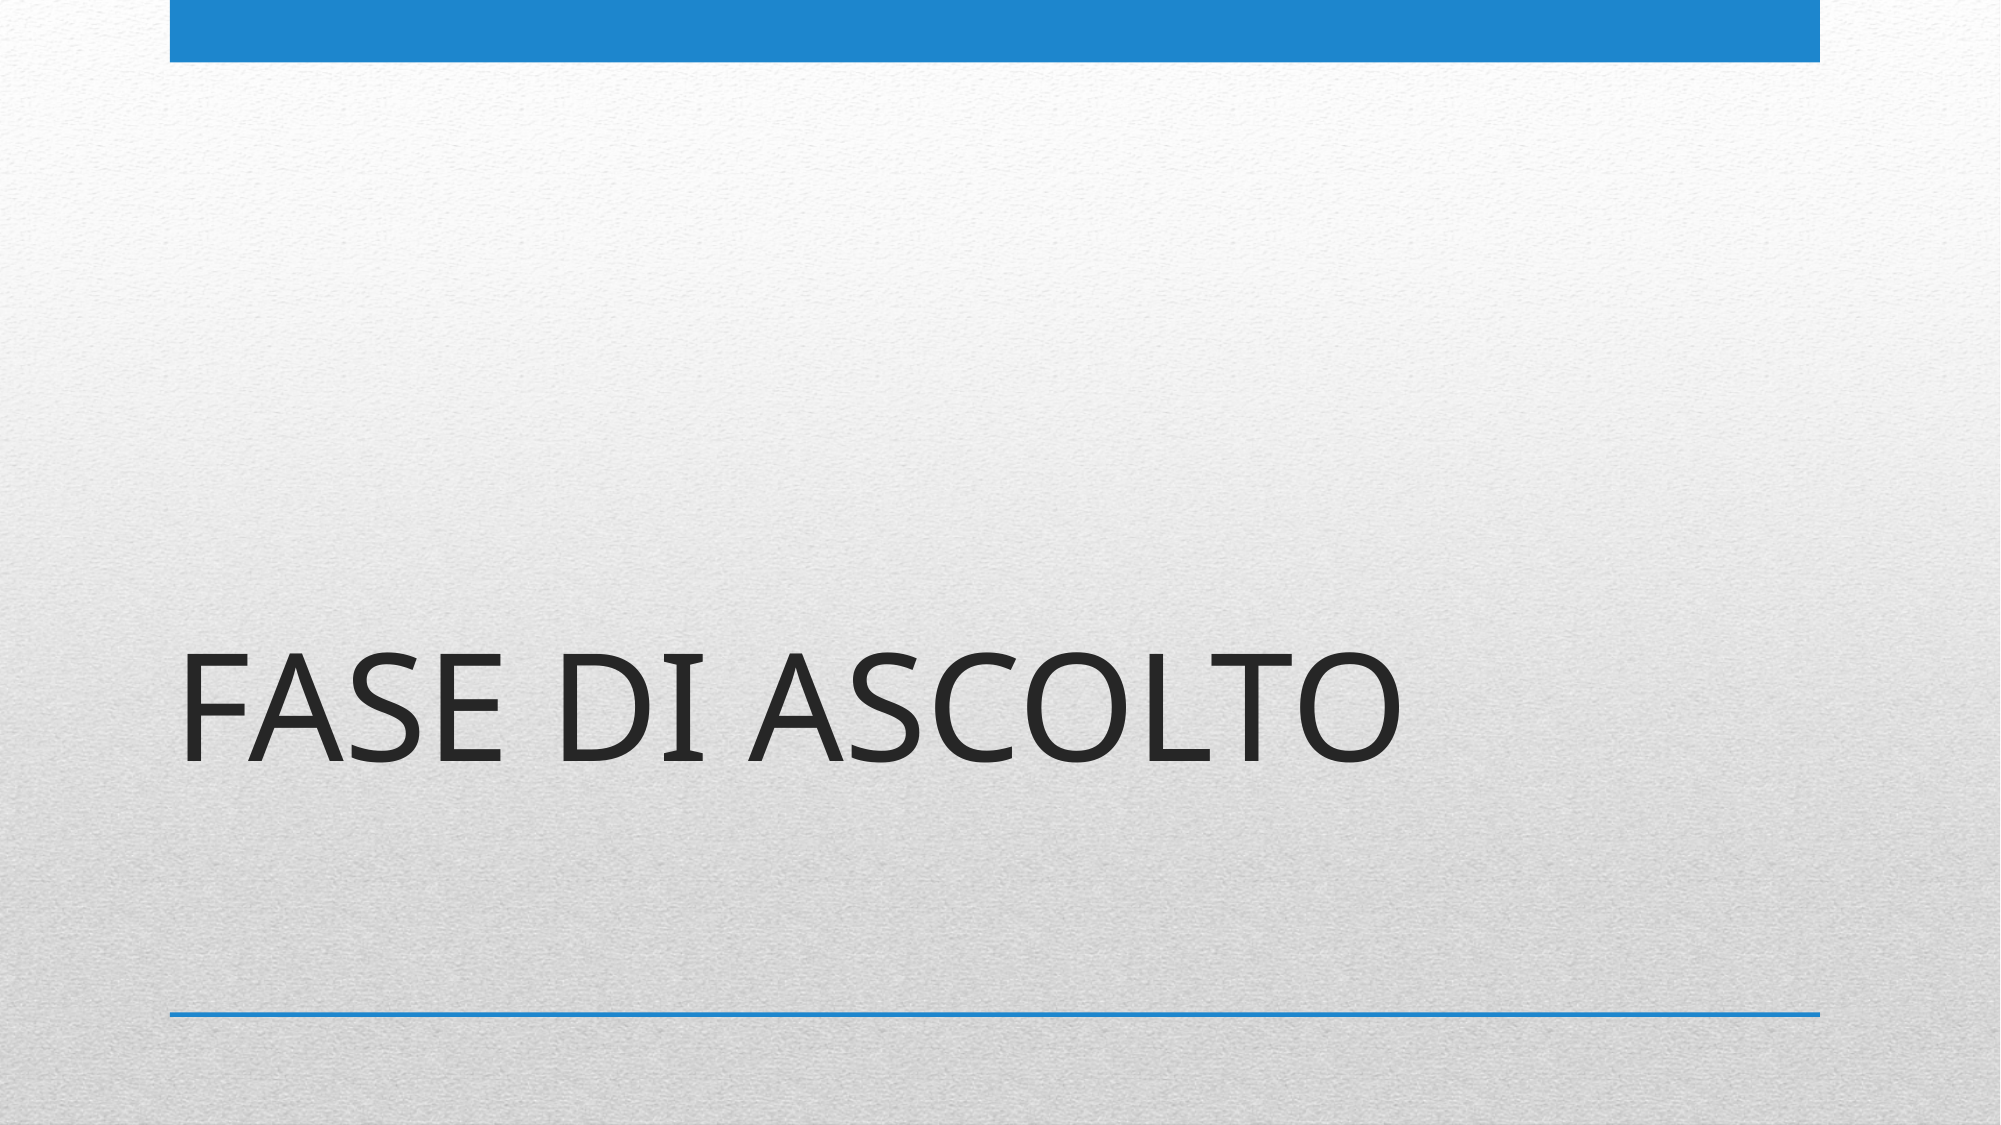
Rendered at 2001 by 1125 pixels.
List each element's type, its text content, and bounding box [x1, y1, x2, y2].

title FASE DI ASCOLTO [159, 602, 1736, 799]
